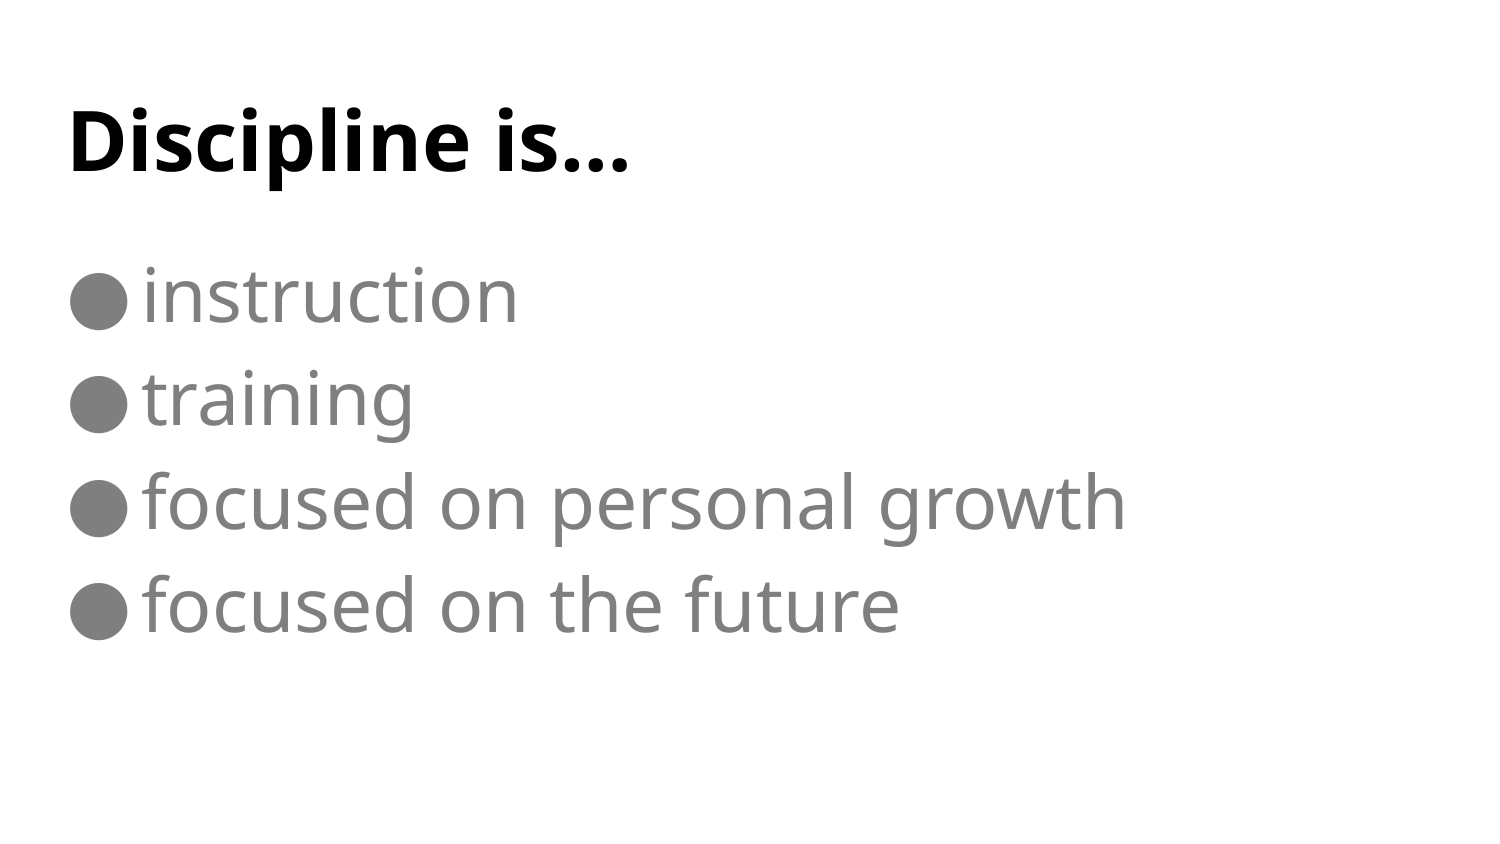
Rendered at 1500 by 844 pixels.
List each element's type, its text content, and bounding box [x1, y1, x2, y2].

title Discipline is… [51, 72, 805, 218]
list instruction training focused on personal growth focused on the future [51, 218, 1449, 750]
